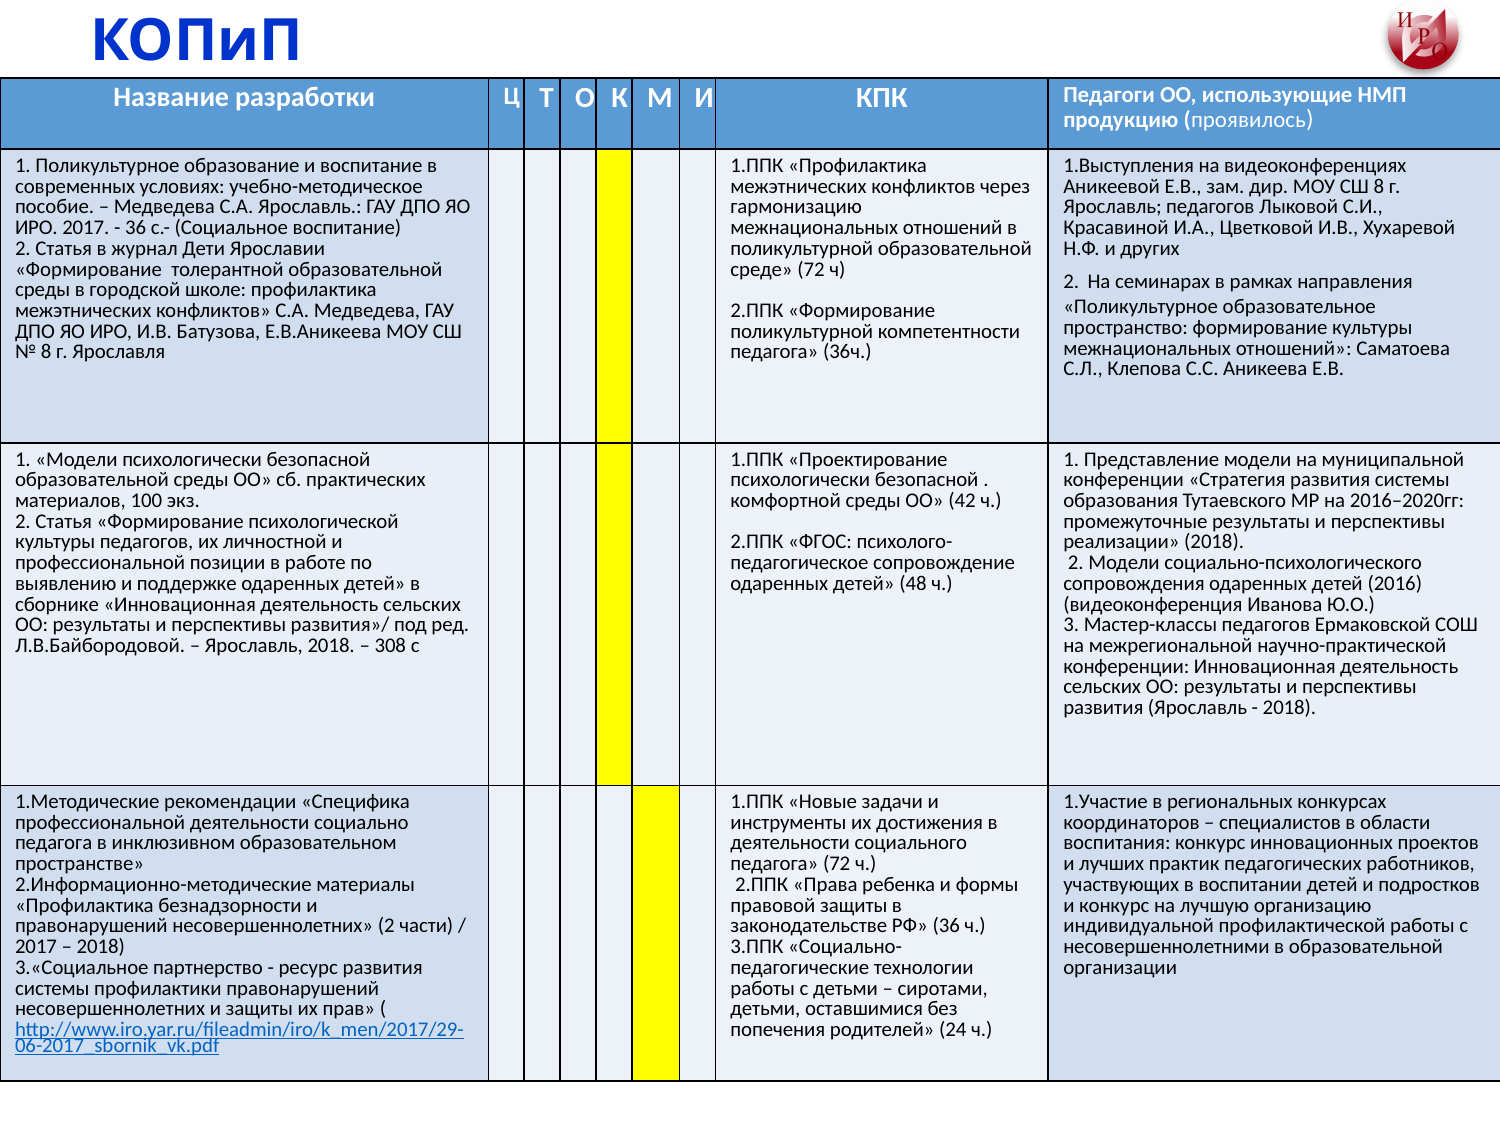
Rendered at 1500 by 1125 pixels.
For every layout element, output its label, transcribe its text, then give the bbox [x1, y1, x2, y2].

table_header К [597, 79, 631, 148]
table_cell [597, 444, 631, 785]
table_cell 1.ППК «Новые задачи и инструменты их достижения в деятельности социального педагога» (72 ч.) 2.ППК «Права ребенка и формы правовой защиты в законодательстве РФ» (36 ч.) 3.ППК «Социально-педагогические технологии работы с детьми – сиротами, детьми, оставшимися без попечения родителей» (24 ч.) [716, 786, 1047, 1080]
table_cell [633, 150, 679, 442]
table_cell [525, 786, 559, 1080]
title КОПиП [75, 1, 325, 77]
table_header М [633, 79, 679, 148]
table_cell [489, 786, 523, 1080]
table_cell [633, 786, 679, 1080]
table_cell 1.ППК «Проектирование психологически безопасной . комфортной среды ОО» (42 ч.) 2.ППК «ФГОС: психолого-педагогическое сопровождение одаренных детей» (48 ч.) [716, 444, 1047, 785]
table_cell [489, 150, 523, 442]
table_cell [561, 150, 595, 442]
table_cell [680, 150, 715, 442]
picture [1387, 0, 1459, 70]
table_cell [489, 444, 523, 785]
table_header Ц [489, 79, 523, 148]
table_header О [561, 79, 595, 148]
table_header Название разработки [1, 79, 488, 148]
table_cell [680, 786, 715, 1080]
table_cell 1.Методические рекомендации «Специфика профессиональной деятельности социально педагога в инклюзивном образовательном пространстве» 2.Информационно-методические материалы «Профилактика безнадзорности и правонарушений несовершеннолетних» (2 части) / 2017 – 2018) 3.«Социальное партнерство - ресурс развития системы профилактики правонарушений несовершеннолетних и защиты их прав» (http://www.iro.yar.ru/fileadmin/iro/k_men/2017/29-06-2017_sbornik_vk.pdf [1, 786, 488, 1080]
table_cell [525, 444, 559, 785]
table_header КПК [716, 79, 1047, 148]
table_cell [633, 444, 679, 785]
table_cell 1.ППК «Профилактика межэтнических конфликтов через гармонизацию межнациональных отношений в поликультурной образовательной среде» (72 ч) 2.ППК «Формирование поликультурной компетентности педагога» (36ч.) [716, 150, 1047, 442]
table_cell 1. Поликультурное образование и воспитание в современных условиях: учебно-методическое пособие. – Медведева С.А. Ярославль.: ГАУ ДПО ЯО ИРО. 2017. - 36 с.- (Социальное воспитание) 2. Статья в журнал Дети Ярославии «Формирование толерантной образовательной среды в городской школе: профилактика межэтнических конфликтов» С.А. Медведева, ГАУ ДПО ЯО ИРО, И.В. Батузова, Е.В.Аникеева МОУ СШ № 8 г. Ярославля [1, 150, 488, 442]
table_cell 1. «Модели психологически безопасной образовательной среды ОО» сб. практических материалов, 100 экз. 2. Статья «Формирование психологической культуры педагогов, их личностной и профессиональной позиции в работе по выявлению и поддержке одаренных детей» в сборнике «Инновационная деятельность сельских ОО: результаты и перспективы развития»/ под ред. Л.В.Байбородовой. – Ярославль, 2018. – 308 с [1, 444, 488, 785]
table_cell [597, 150, 631, 442]
table_header И [680, 79, 715, 148]
table_cell 1. Представление модели на муниципальной конференции «Стратегия развития системы образования Тутаевского МР на 2016–2020гг: промежуточные результаты и перспективы реализации» (2018). 2. Модели социально-психологического сопровождения одаренных детей (2016) (видеоконференция Иванова Ю.О.) 3. Мастер-классы педагогов Ермаковской СОШ на межрегиональной научно-практической конференции: Инновационная деятельность сельских ОО: результаты и перспективы развития (Ярославль - 2018). [1049, 444, 1500, 785]
table_cell [525, 150, 559, 442]
table_cell [561, 444, 595, 785]
table_header Педагоги ОО, использующие НМП продукцию (проявилось) [1049, 79, 1500, 148]
table_cell [597, 786, 631, 1080]
table_cell [561, 786, 595, 1080]
table_header Т [525, 79, 559, 148]
table_cell 1.Участие в региональных конкурсах координаторов – специалистов в области воспитания: конкурс инновационных проектов и лучших практик педагогических работников, участвующих в воспитании детей и подростков и конкурс на лучшую организацию индивидуальной профилактической работы с несовершеннолетними в образовательной организации [1049, 786, 1500, 1080]
table_cell 1.Выступления на видеоконференциях Аникеевой Е.В., зам. дир. МОУ СШ 8 г. Ярославль; педагогов Лыковой С.И., Красавиной И.А., Цветковой И.В., Хухаревой Н.Ф. и других 2. На семинарах в рамках направления «Поликультурное образовательное пространство: формирование культуры межнациональных отношений»: Саматоева С.Л., Клепова С.С. Аникеева Е.В. [1049, 150, 1500, 442]
table_cell [680, 444, 715, 785]
